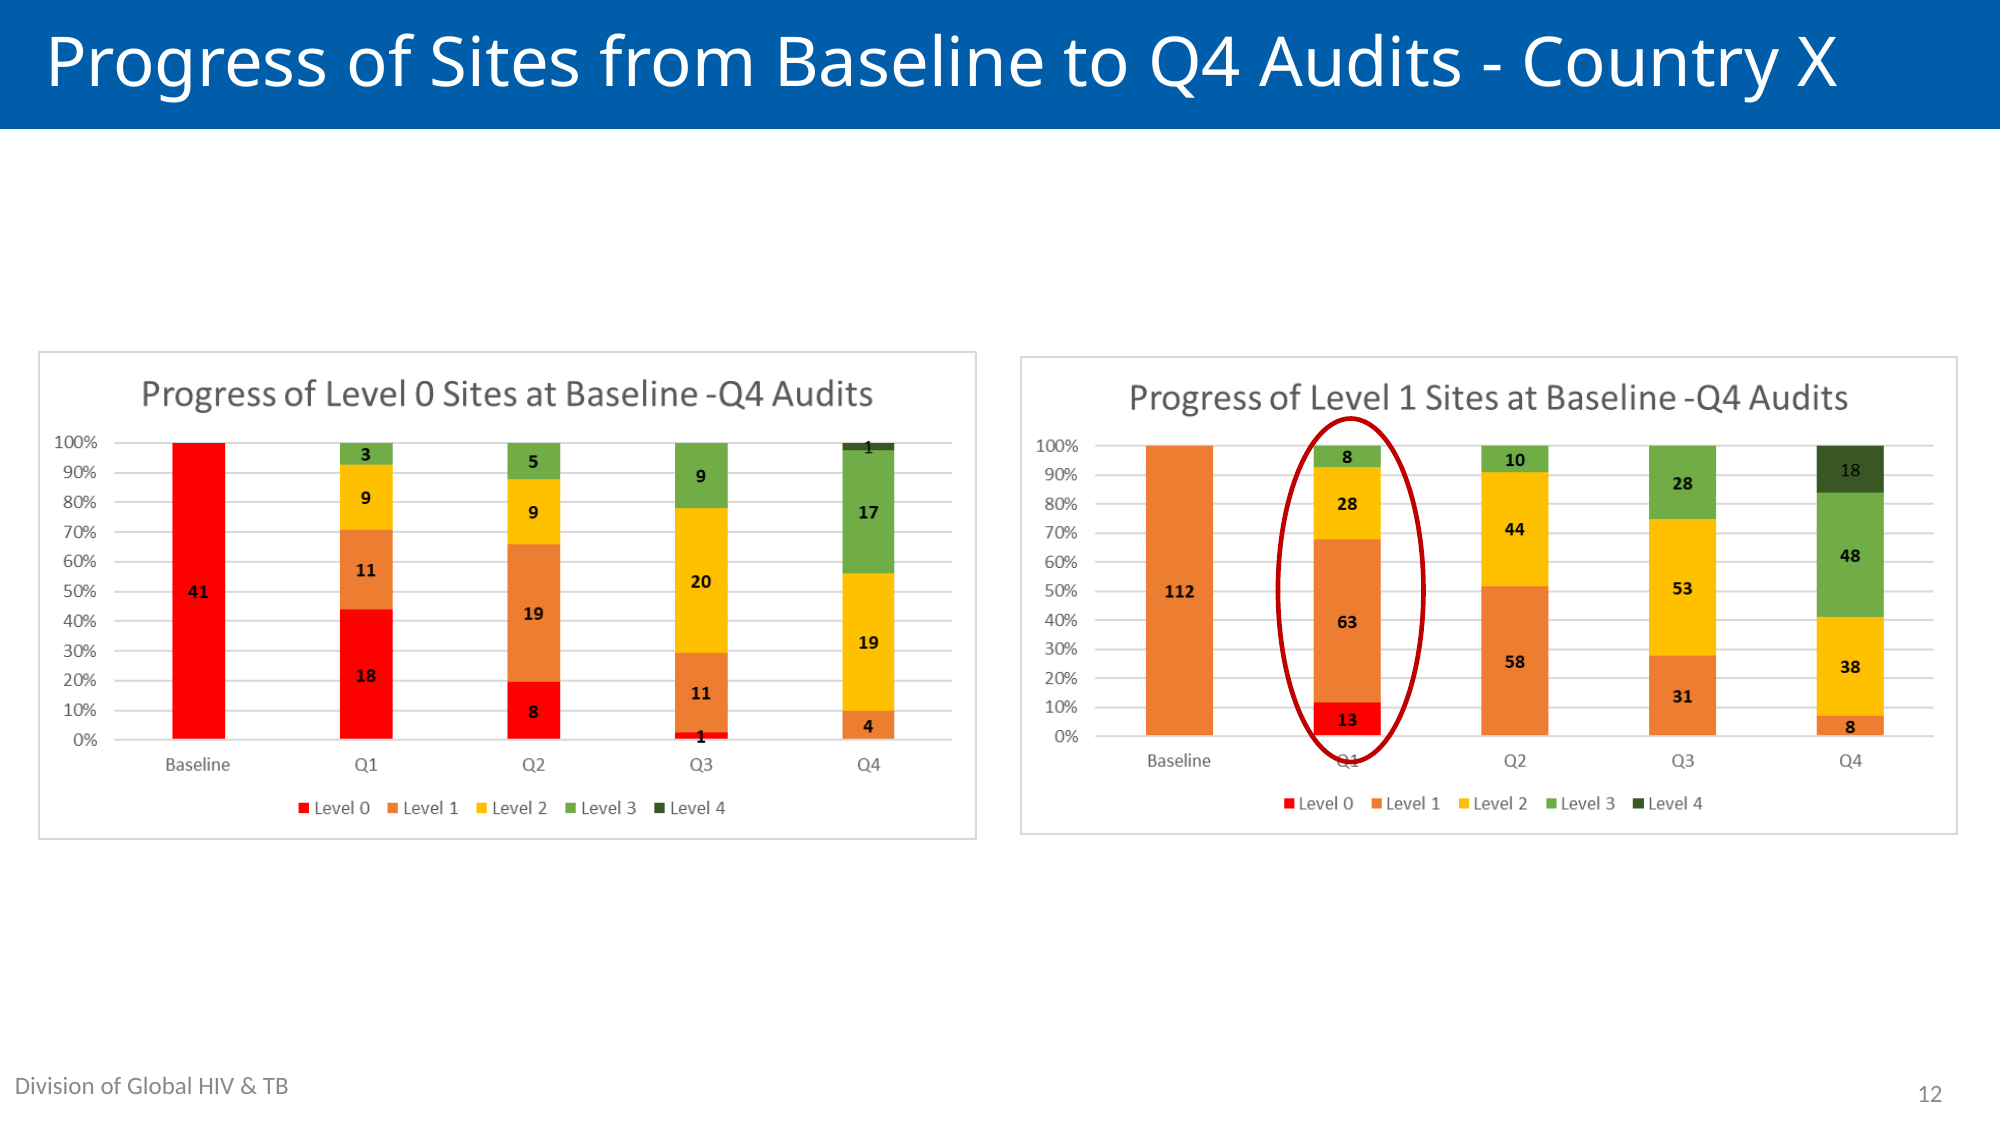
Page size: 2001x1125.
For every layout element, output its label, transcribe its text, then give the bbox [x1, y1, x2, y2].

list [1020, 356, 1958, 835]
slide_number 12 [1784, 1062, 1958, 1123]
title Progress of Sites from Baseline to Q4 Audits - Country X [0, 0, 2000, 129]
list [38, 351, 977, 840]
